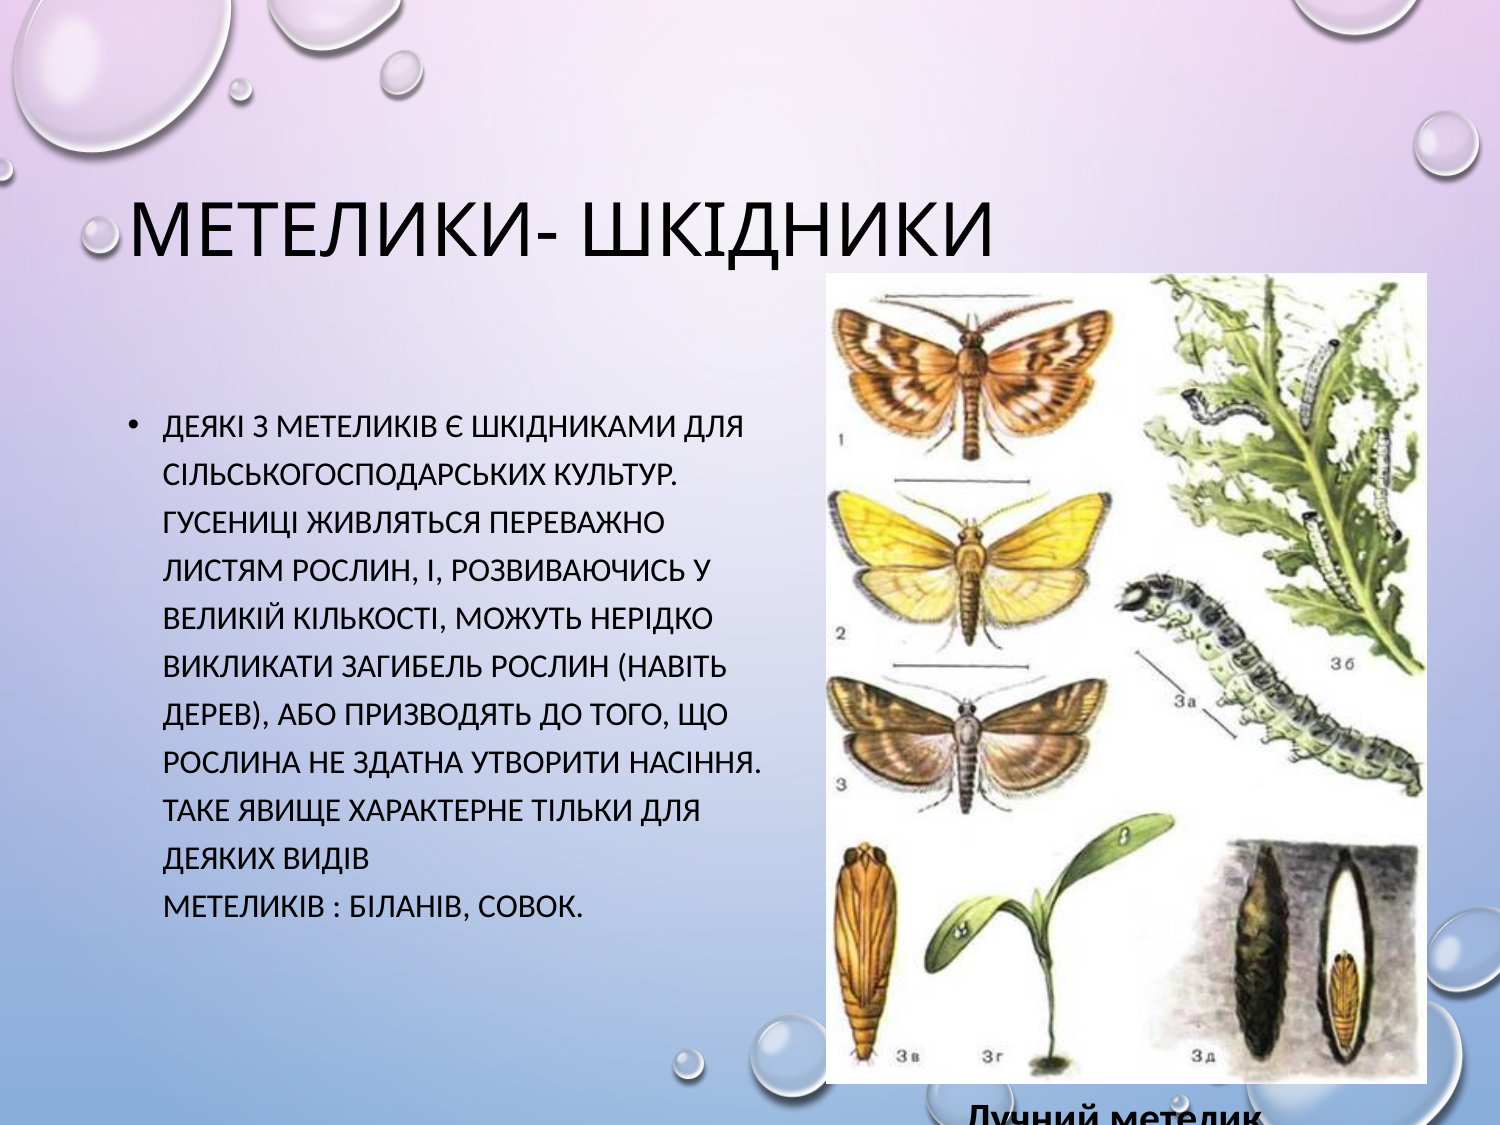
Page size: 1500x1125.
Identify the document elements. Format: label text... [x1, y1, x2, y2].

list деякі з метеликів є шкідниками для сільськогосподарських культур. Гусениці живляться переважно листям рослин, і, розвиваючись у великій кількості, можуть нерідко викликати загибель рослин (навіть дерев), або призводять до того, що рослина не здатна утворити насіння. Таке явище характерне тільки для деяких видів метеликів : біланів, совок. [112, 388, 779, 1084]
title Метелики- шкідники [112, 101, 1388, 364]
picture [0, 0, 1500, 1125]
text_box Лучний метелик [949, 1092, 1278, 1125]
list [825, 273, 1427, 1084]
